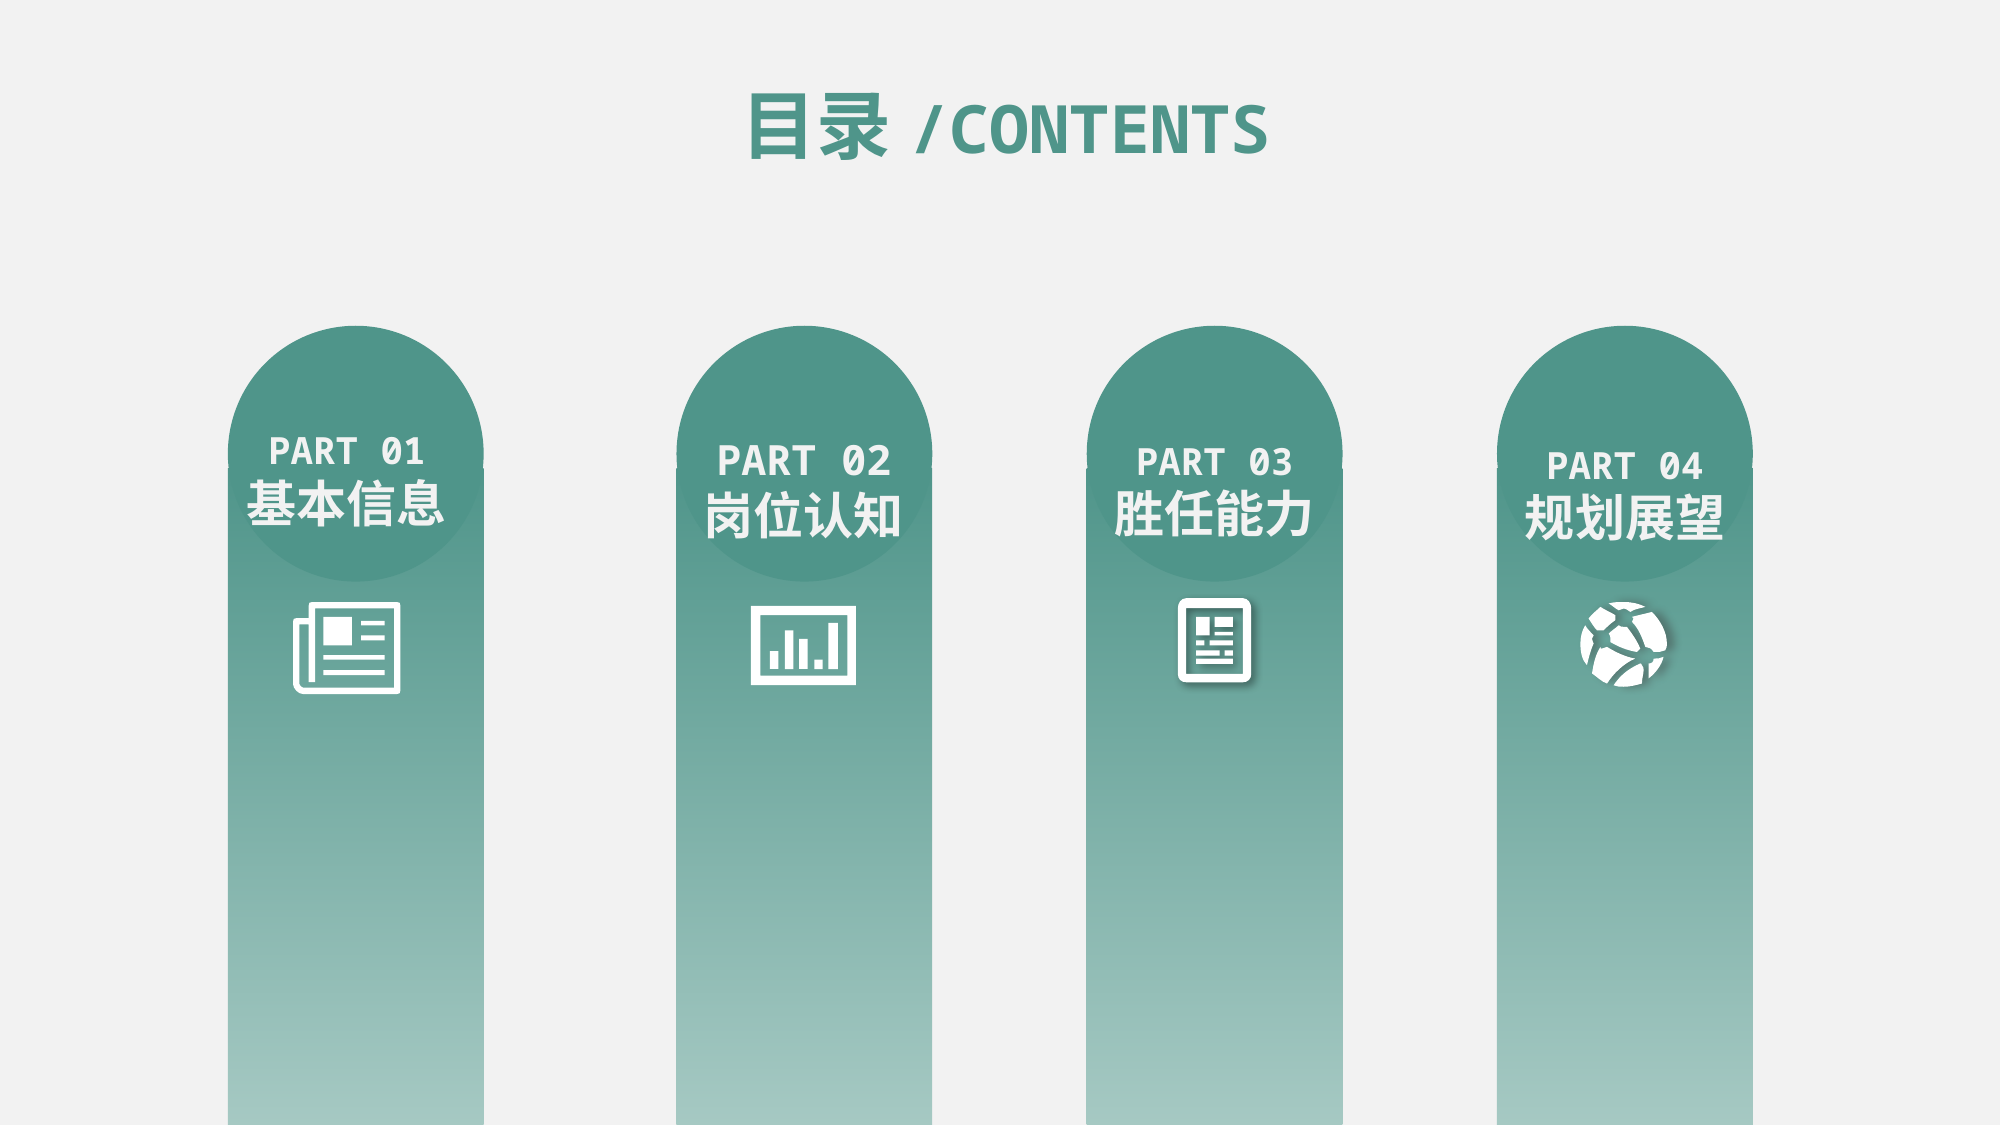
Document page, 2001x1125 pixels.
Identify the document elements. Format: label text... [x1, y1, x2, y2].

text_box 目录/CONTENTS [722, 70, 1290, 176]
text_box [1453, 325, 1796, 1125]
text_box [643, 325, 964, 1125]
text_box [171, 325, 523, 1125]
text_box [1038, 325, 1392, 1125]
